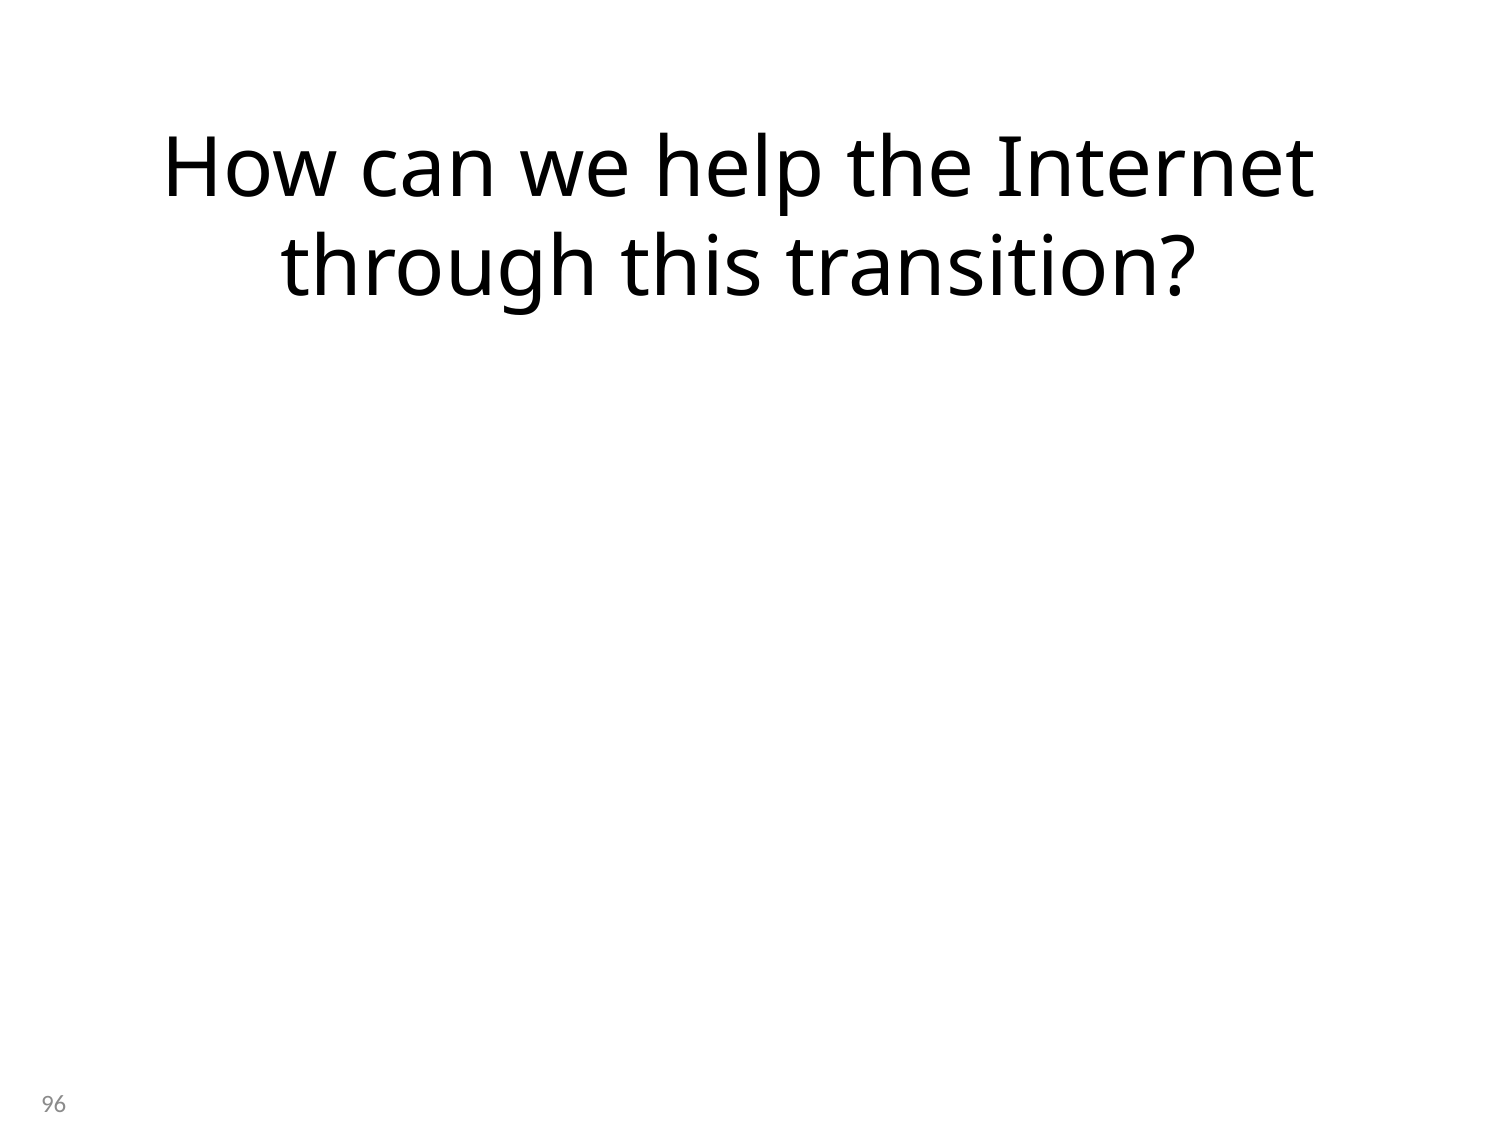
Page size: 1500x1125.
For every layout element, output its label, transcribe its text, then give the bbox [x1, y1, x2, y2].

title How can we help the Internet through this transition? [74, 44, 1404, 381]
slide_number 96 [16, 1087, 81, 1119]
